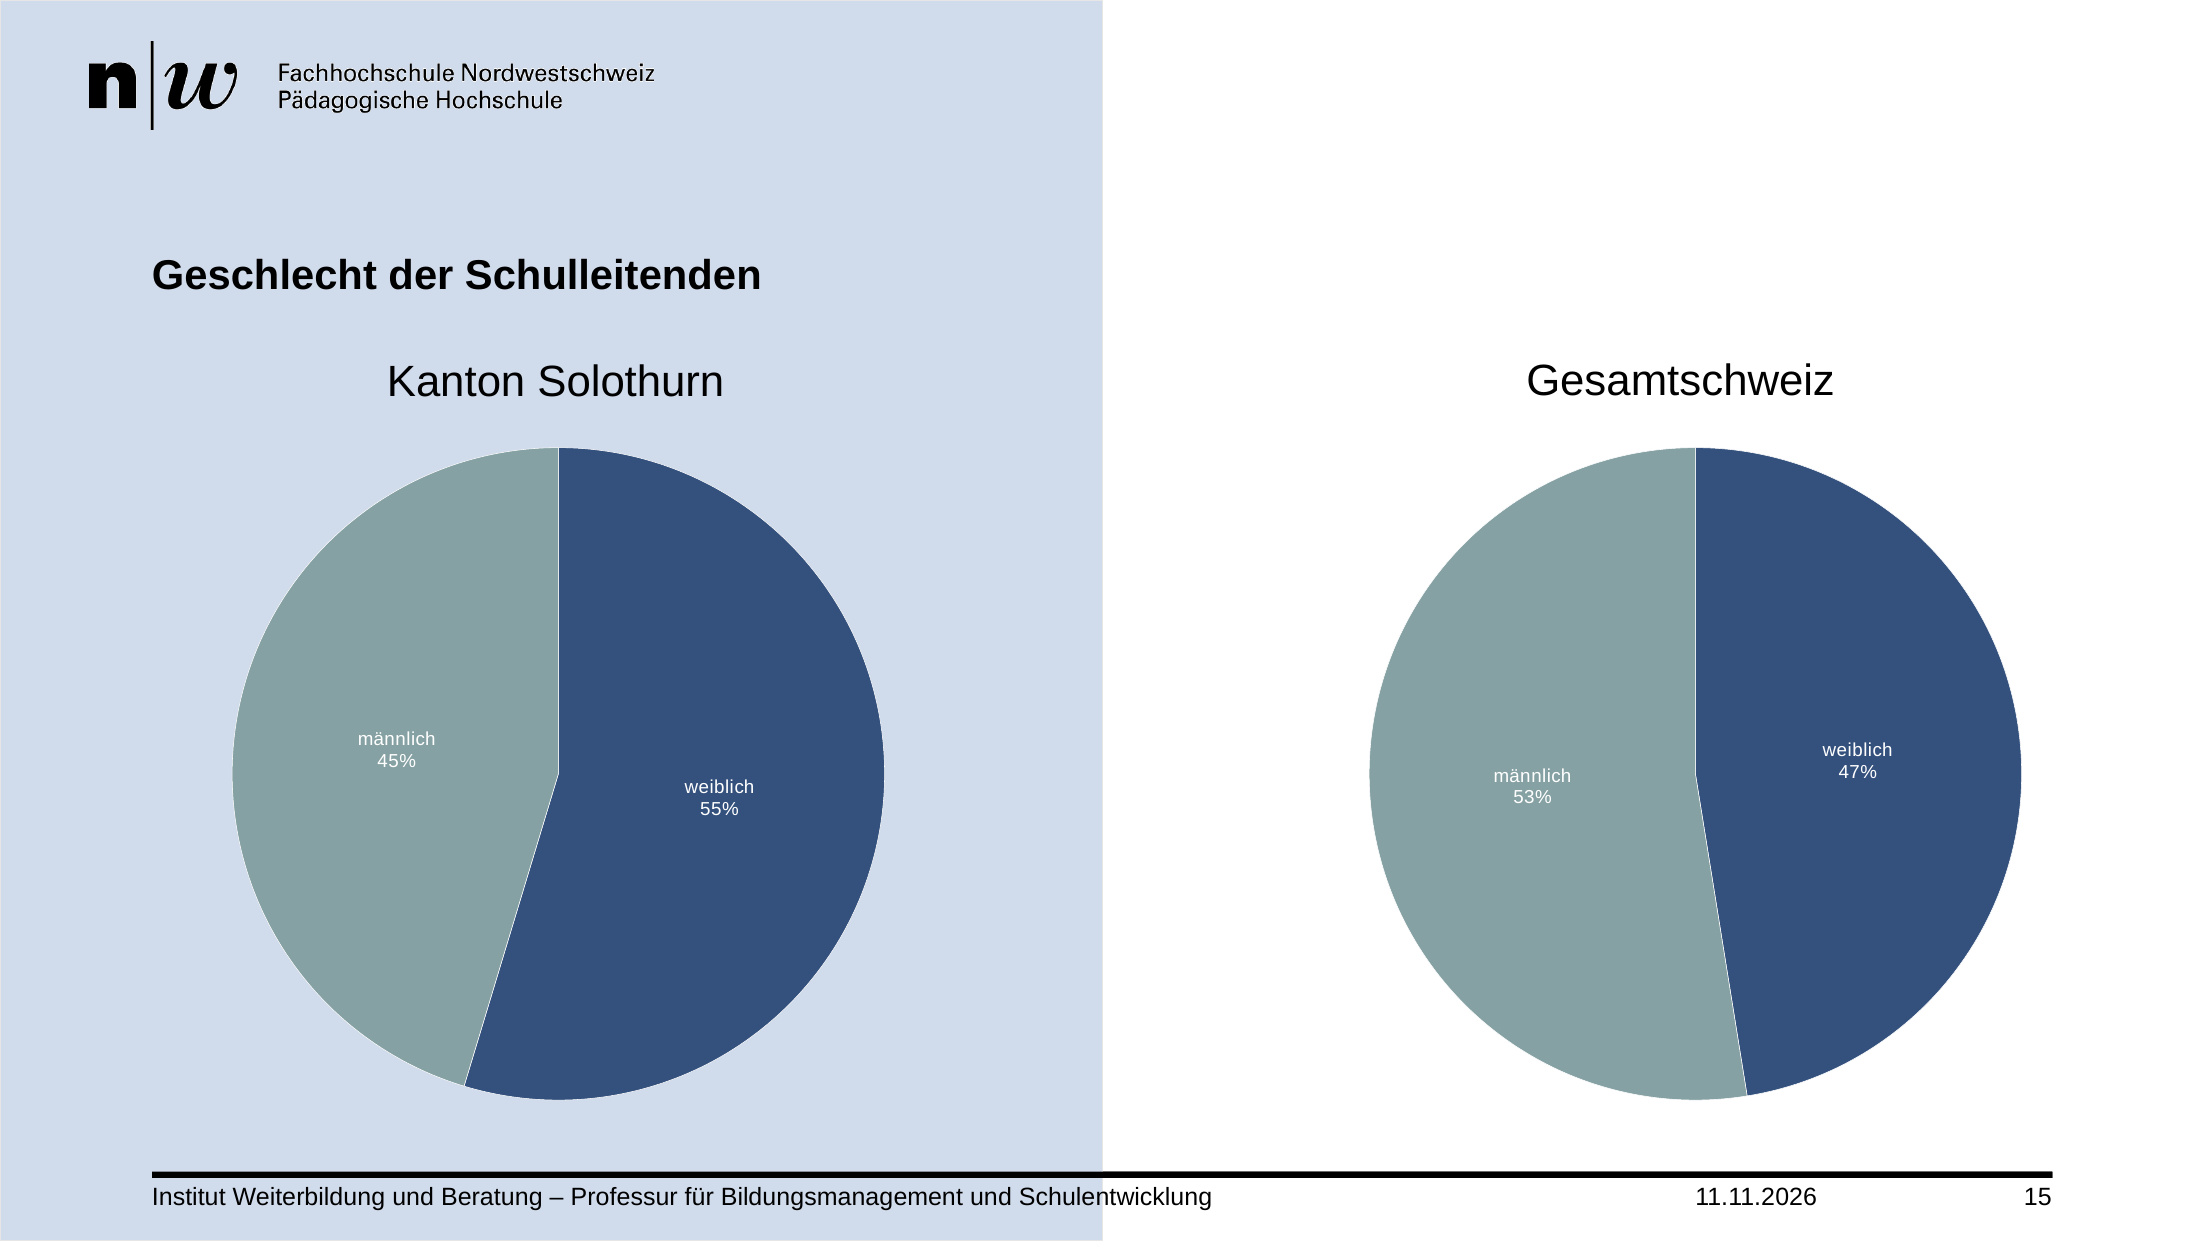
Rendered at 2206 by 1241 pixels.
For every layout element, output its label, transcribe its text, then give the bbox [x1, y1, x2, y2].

title Geschlecht der Schulleitenden [151, 247, 2052, 307]
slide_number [1696, 1180, 1873, 1211]
picture [89, 41, 654, 130]
chart [36, 433, 1081, 1114]
footer Institut Weiterbildung und Beratung – Professur für Bildungsmanagement und Schulentwicklung [151, 1180, 1696, 1211]
slide_number 15 [1873, 1180, 2052, 1211]
chart [1173, 433, 2206, 1114]
